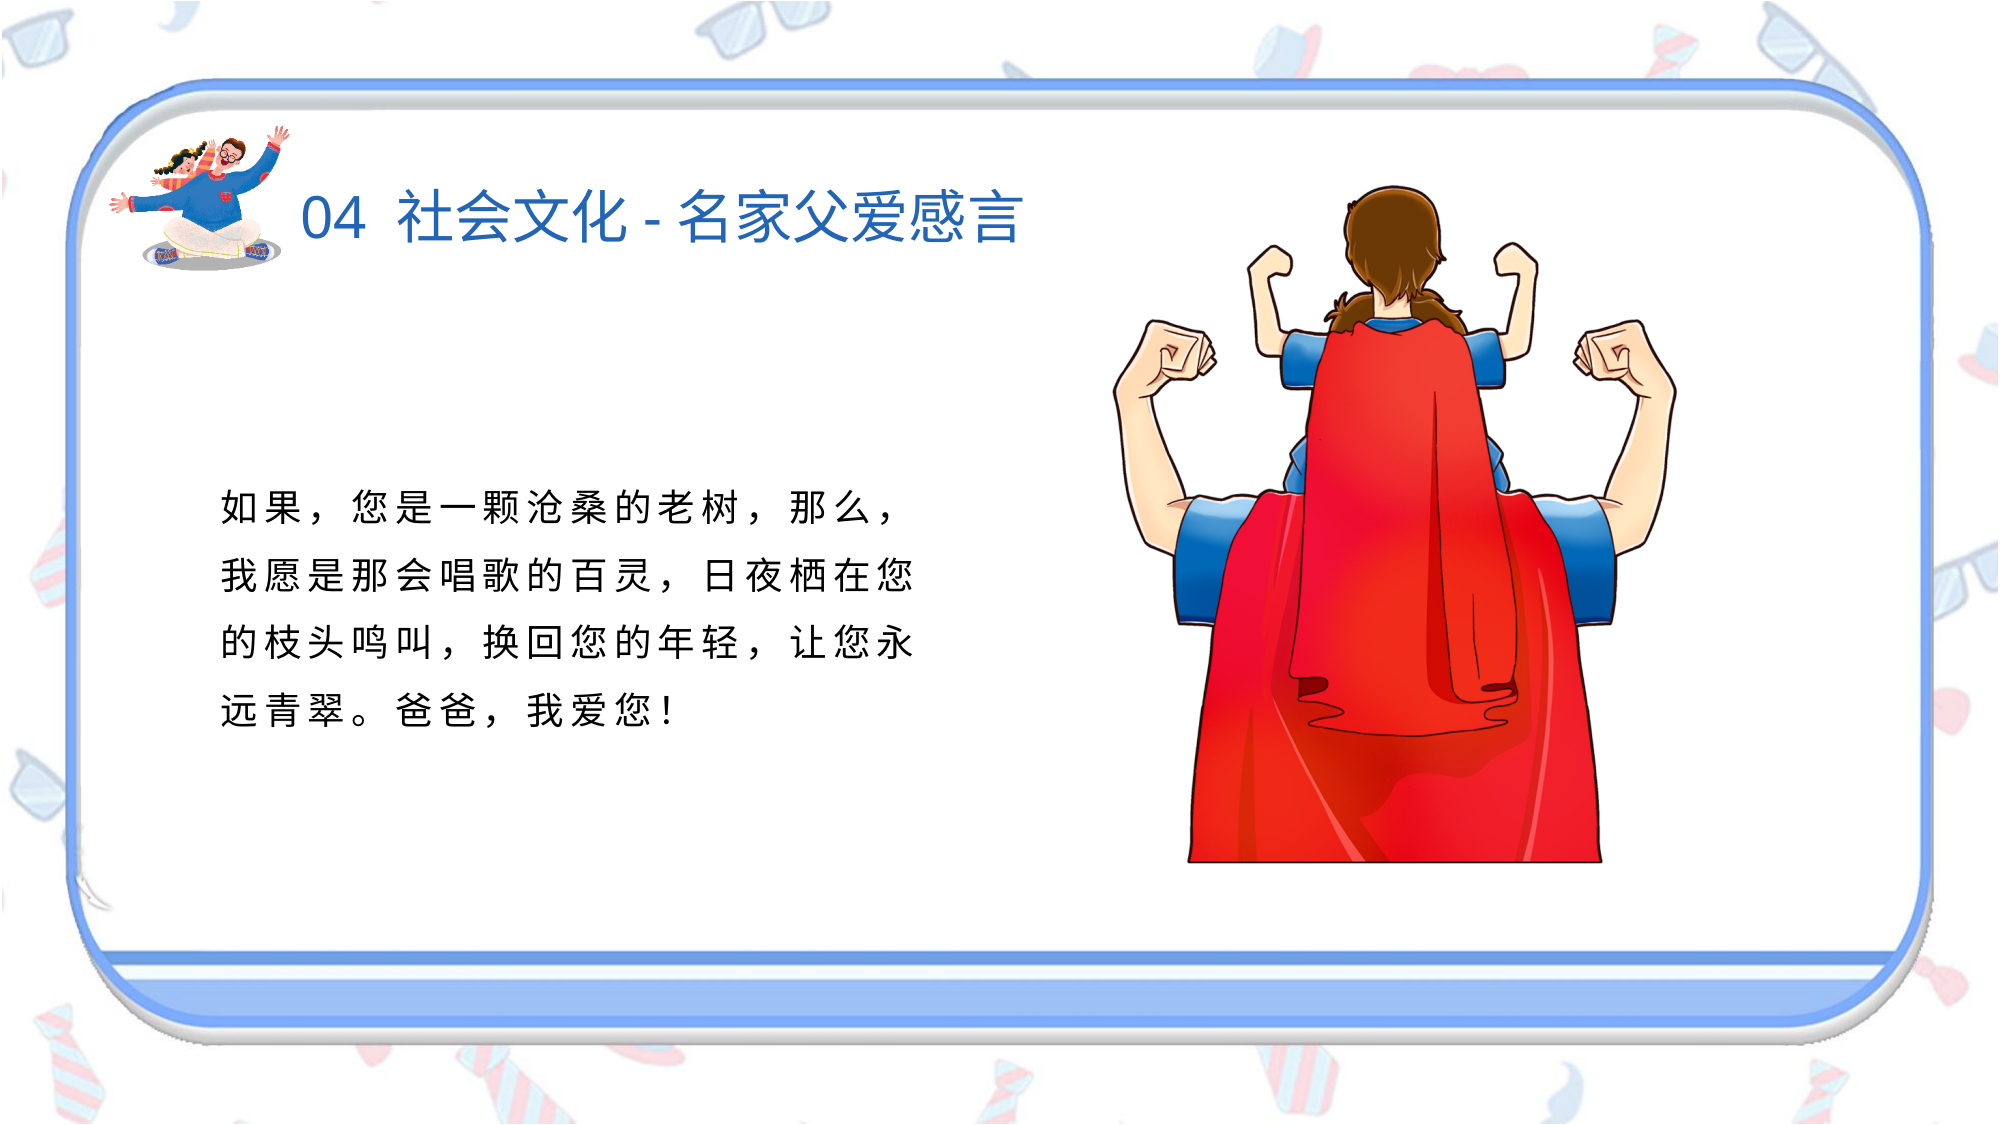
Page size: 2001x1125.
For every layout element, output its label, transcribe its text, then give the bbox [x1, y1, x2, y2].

picture [2, 1, 1998, 1124]
text_box 如果，您是一颗沧桑的老树，那么，我愿是那会唱歌的百灵，日夜栖在您的枝头鸣叫，换回您的年轻，让您永远青翠。爸爸，我爱您！ [205, 454, 963, 740]
text_box 04 社会文化-名家父爱感言 [285, 172, 963, 258]
